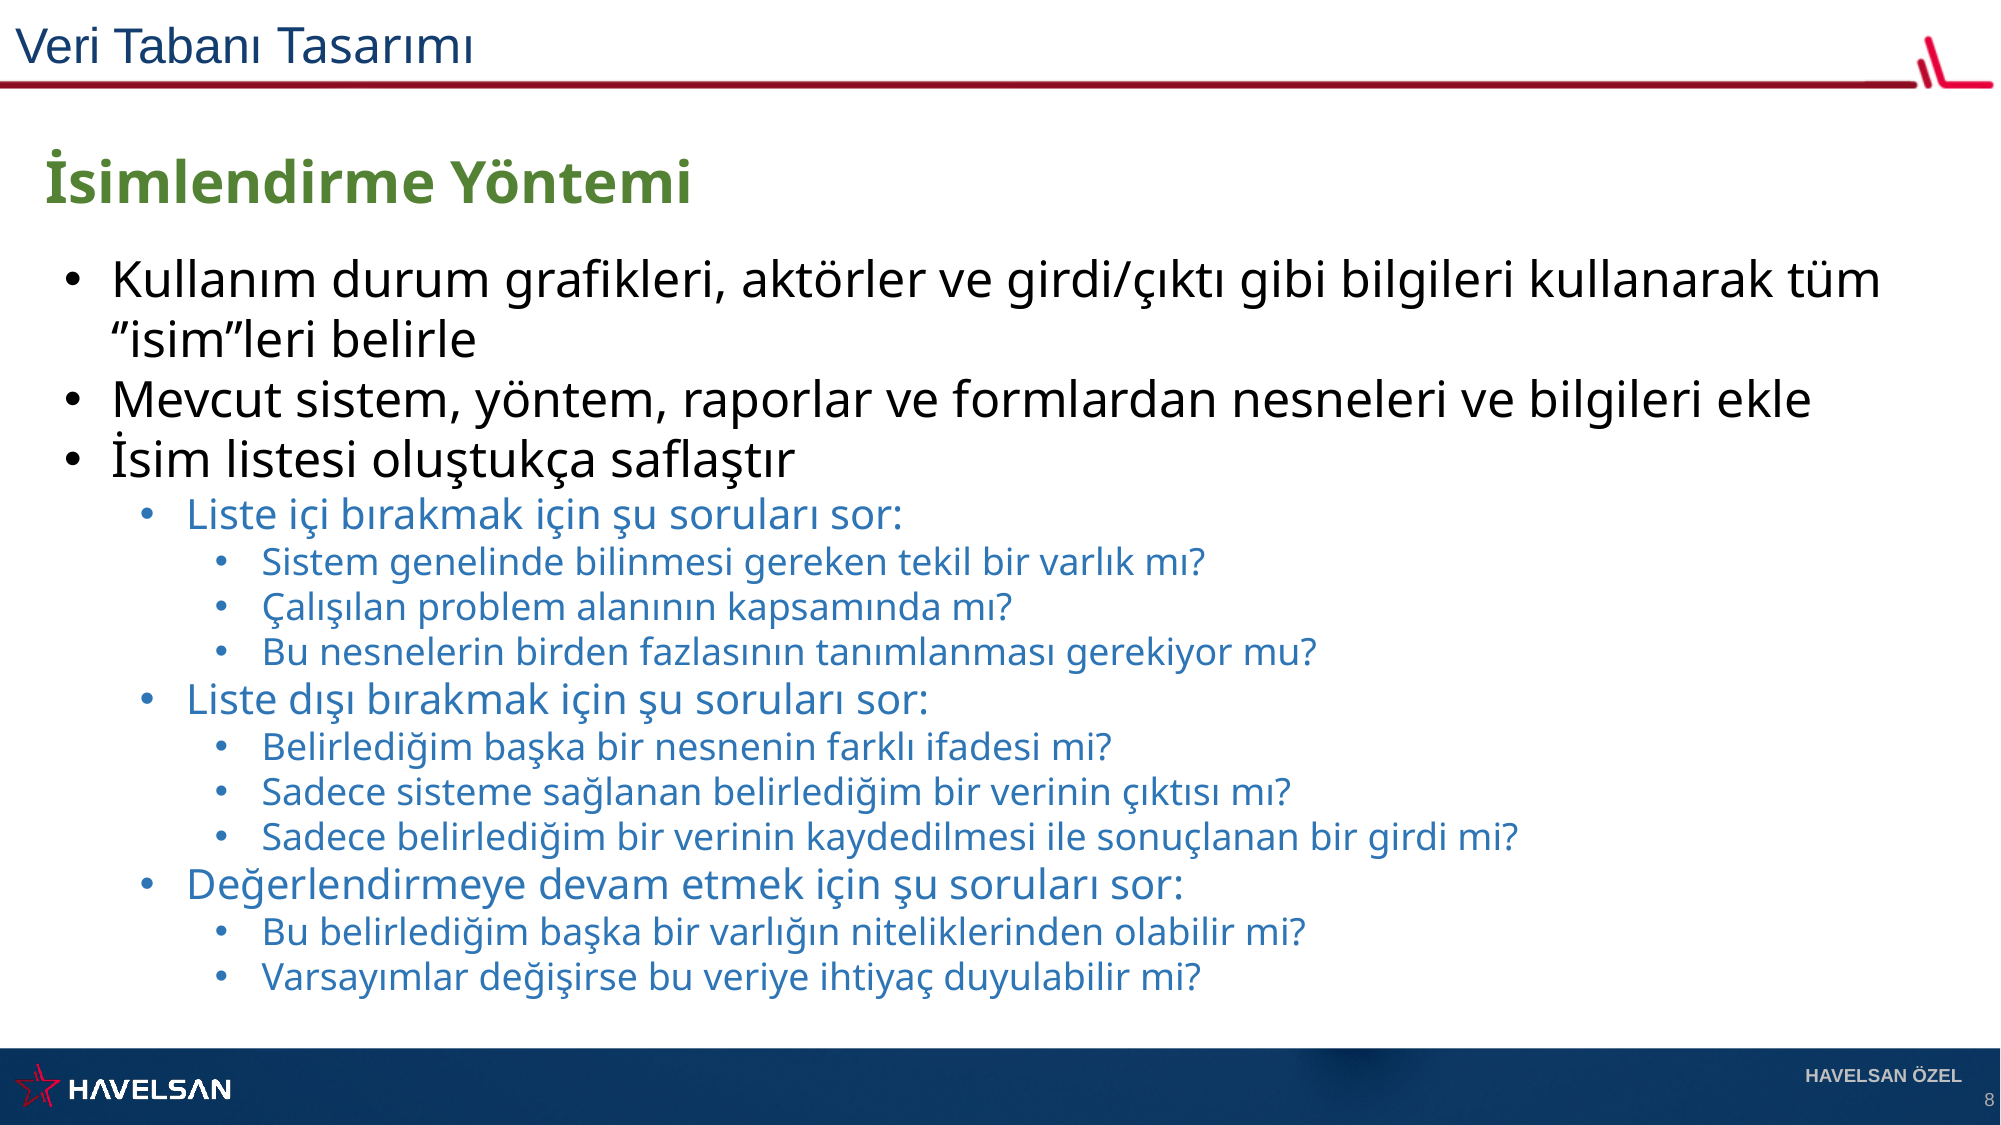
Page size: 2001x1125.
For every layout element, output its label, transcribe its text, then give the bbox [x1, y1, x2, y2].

list Veri Tabanı Tasarımı [0, 13, 2000, 96]
text_box HAVELSAN ÖZEL [1790, 1056, 1978, 1124]
picture [0, 0, 2001, 1125]
text_box İsimlendirme Yöntemi [30, 138, 709, 223]
text_box Kullanım durum grafikleri, aktörler ve girdi/çıktı gibi bilgileri kullanarak tüm ‘’isim’’leri belirle Mevcut sistem, yöntem, raporlar ve formlardan nesneleri ve bilgileri ekle İsim listesi oluştukça saflaştır Liste içi bırakmak için şu soruları sor: Sistem genelinde bilinmesi gereken tekil bir varlık mı? Çalışılan problem alanının kapsamında mı? Bu nesnelerin birden fazlasının tanımlanması gerekiyor mu? Liste dışı bırakmak için şu soruları sor: Belirlediğim başka bir nesnenin farklı ifadesi mi? Sadece sisteme sağlanan belirlediğim bir verinin çıktısı mı? Sadece belirlediğim bir verinin kaydedilmesi ile sonuçlanan bir girdi mi? Değerlendirmeye devam etmek için şu soruları sor: Bu belirlediğim başka bir varlığın niteliklerinden olabilir mi? Varsayımlar değişirse bu veriye ihtiyaç duyulabilir mi? [50, 240, 1980, 1006]
